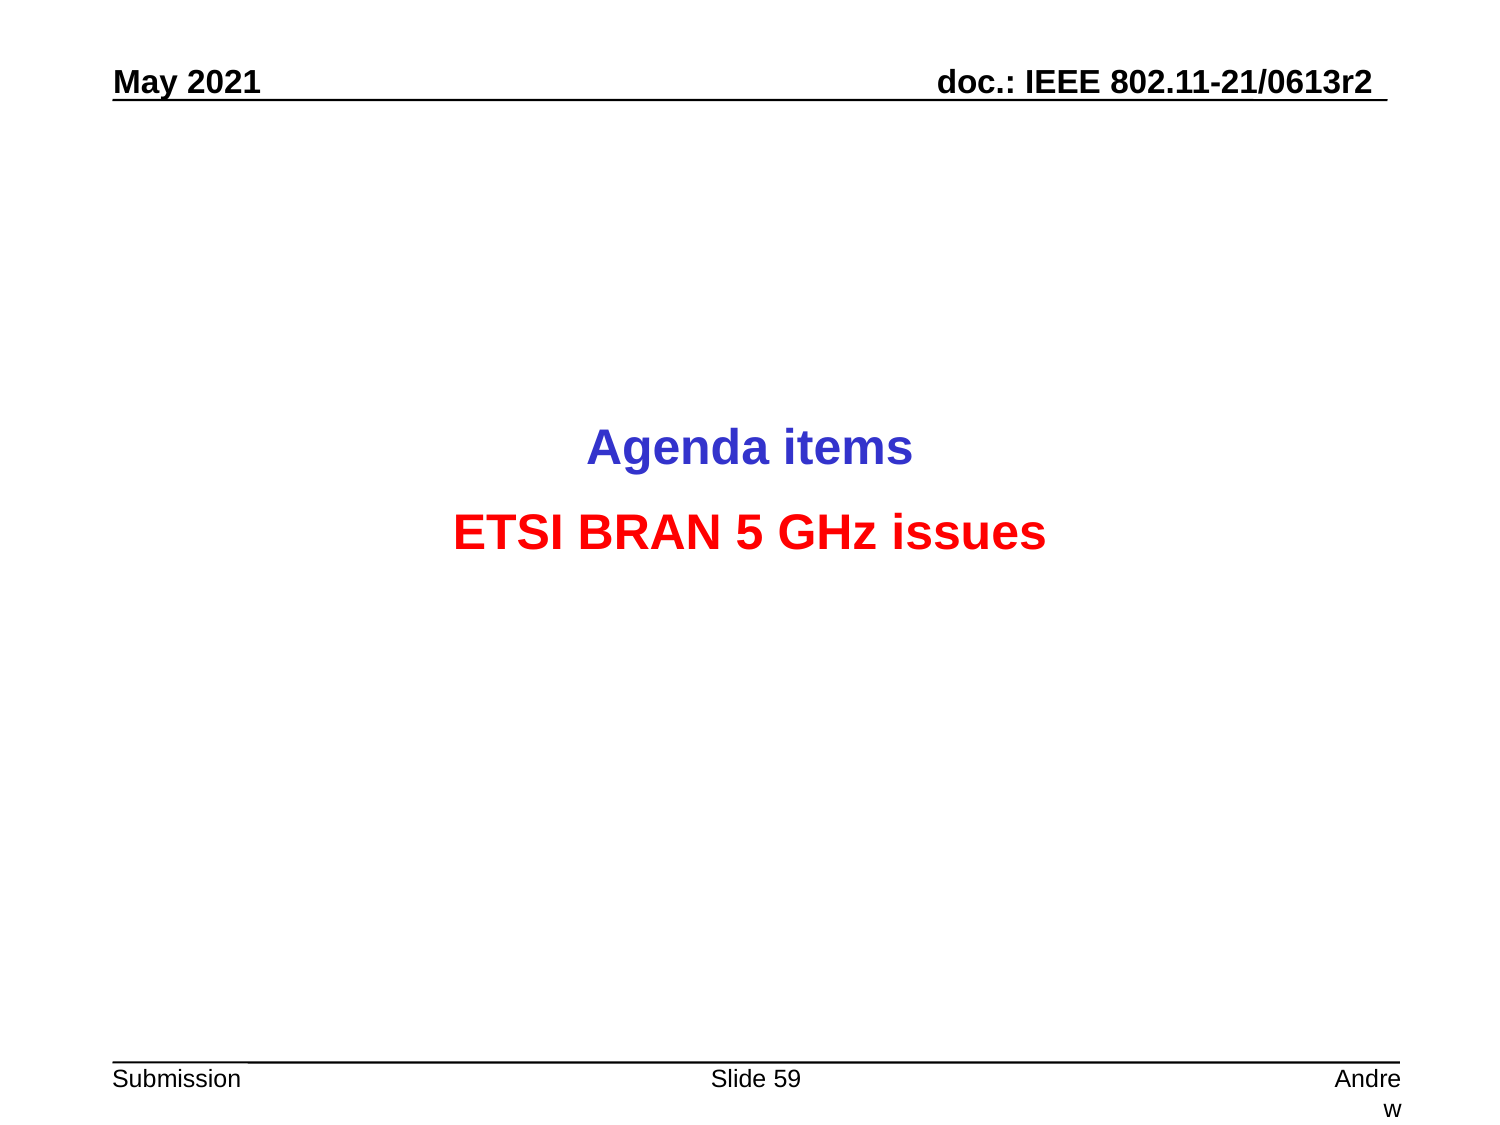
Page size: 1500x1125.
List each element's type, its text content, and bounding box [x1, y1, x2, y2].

slide_number Slide 59 [709, 1061, 803, 1093]
list Agenda items ETSI BRAN 5 GHz issues [112, 324, 1388, 650]
footer Andrew Myles, Cisco [1320, 1061, 1402, 1093]
